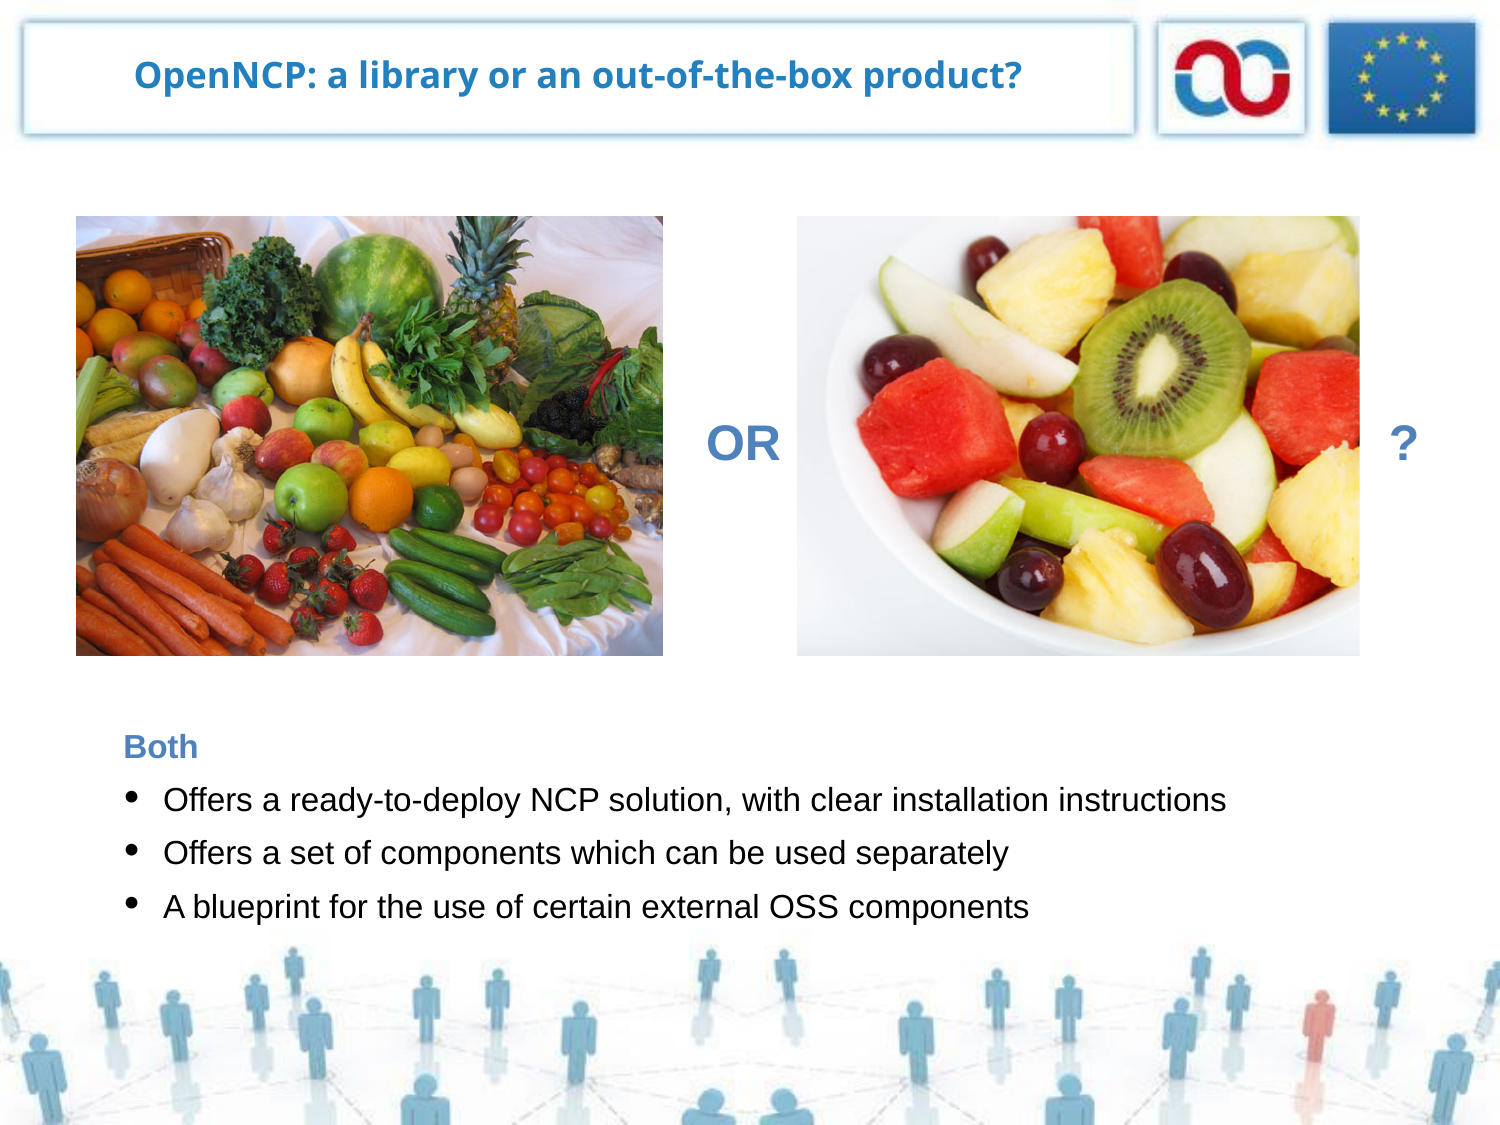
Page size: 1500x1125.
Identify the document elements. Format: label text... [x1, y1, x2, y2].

text_box OR [667, 395, 791, 477]
list Both Offers a ready-to-deploy NCP solution, with clear installation instructions Offers a set of components which can be used separately A blueprint for the use of certain external OSS components [75, 656, 1425, 1005]
text_box OpenNCP: a library or an out-of-the-box product? [41, 30, 1117, 126]
slide_number [949, 46, 1124, 107]
text_box ? [1364, 395, 1500, 477]
picture [0, 0, 1500, 1125]
